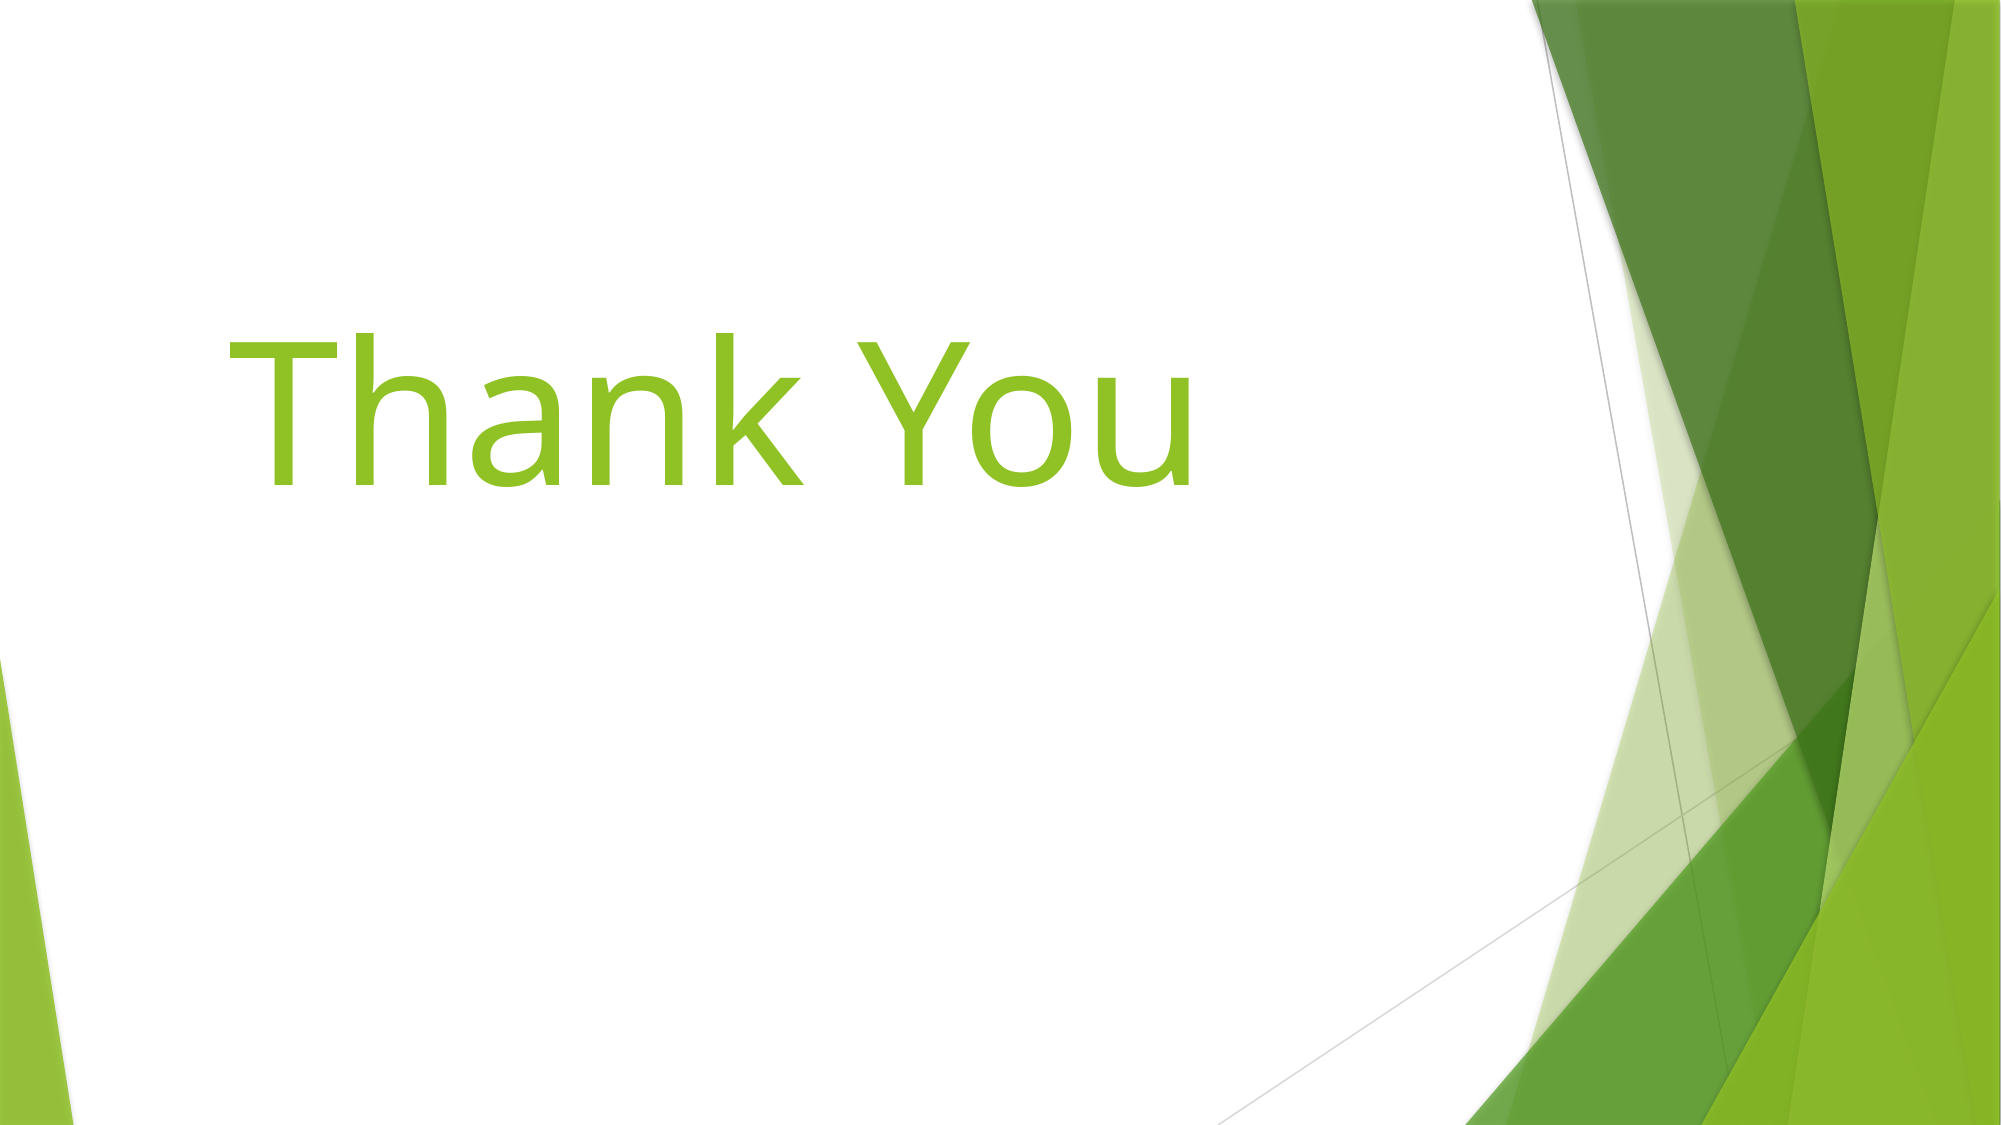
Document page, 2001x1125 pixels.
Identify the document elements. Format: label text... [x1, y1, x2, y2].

text_box Thank You [112, 278, 1322, 533]
